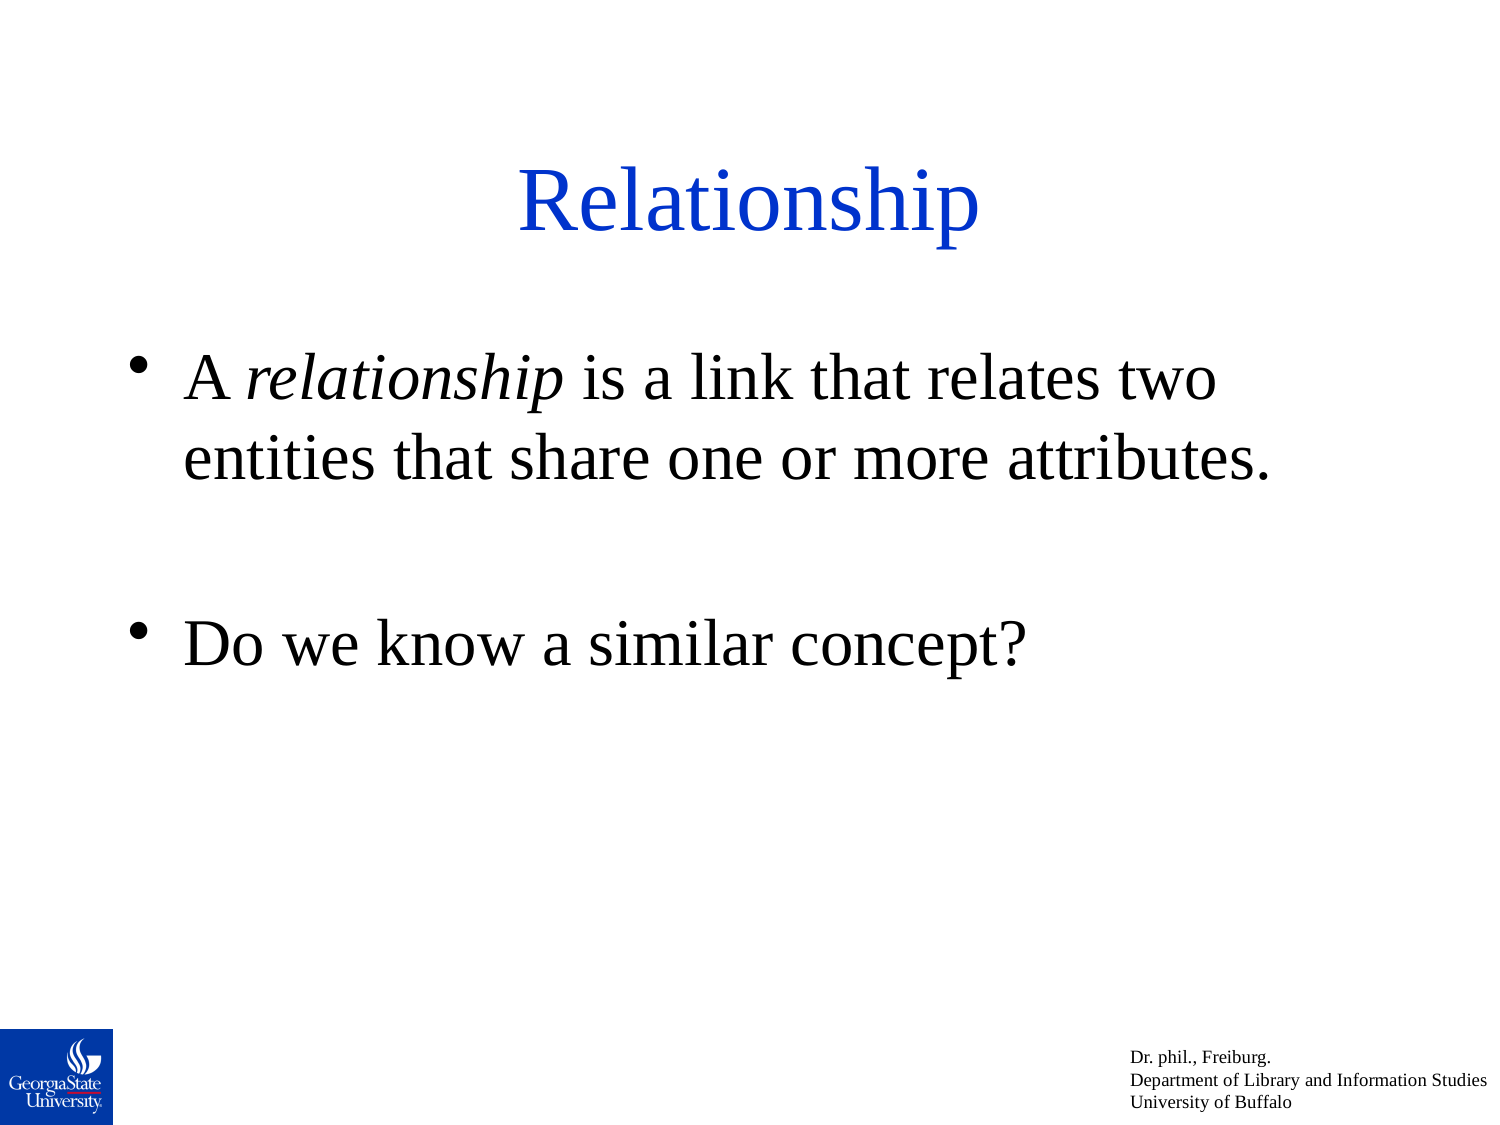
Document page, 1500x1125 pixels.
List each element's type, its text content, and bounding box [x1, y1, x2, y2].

list A relationship is a link that relates two entities that share one or more attributes. Do we know a similar concept? [112, 324, 1388, 1000]
title Relationship [112, 99, 1388, 288]
picture [0, 1029, 113, 1125]
